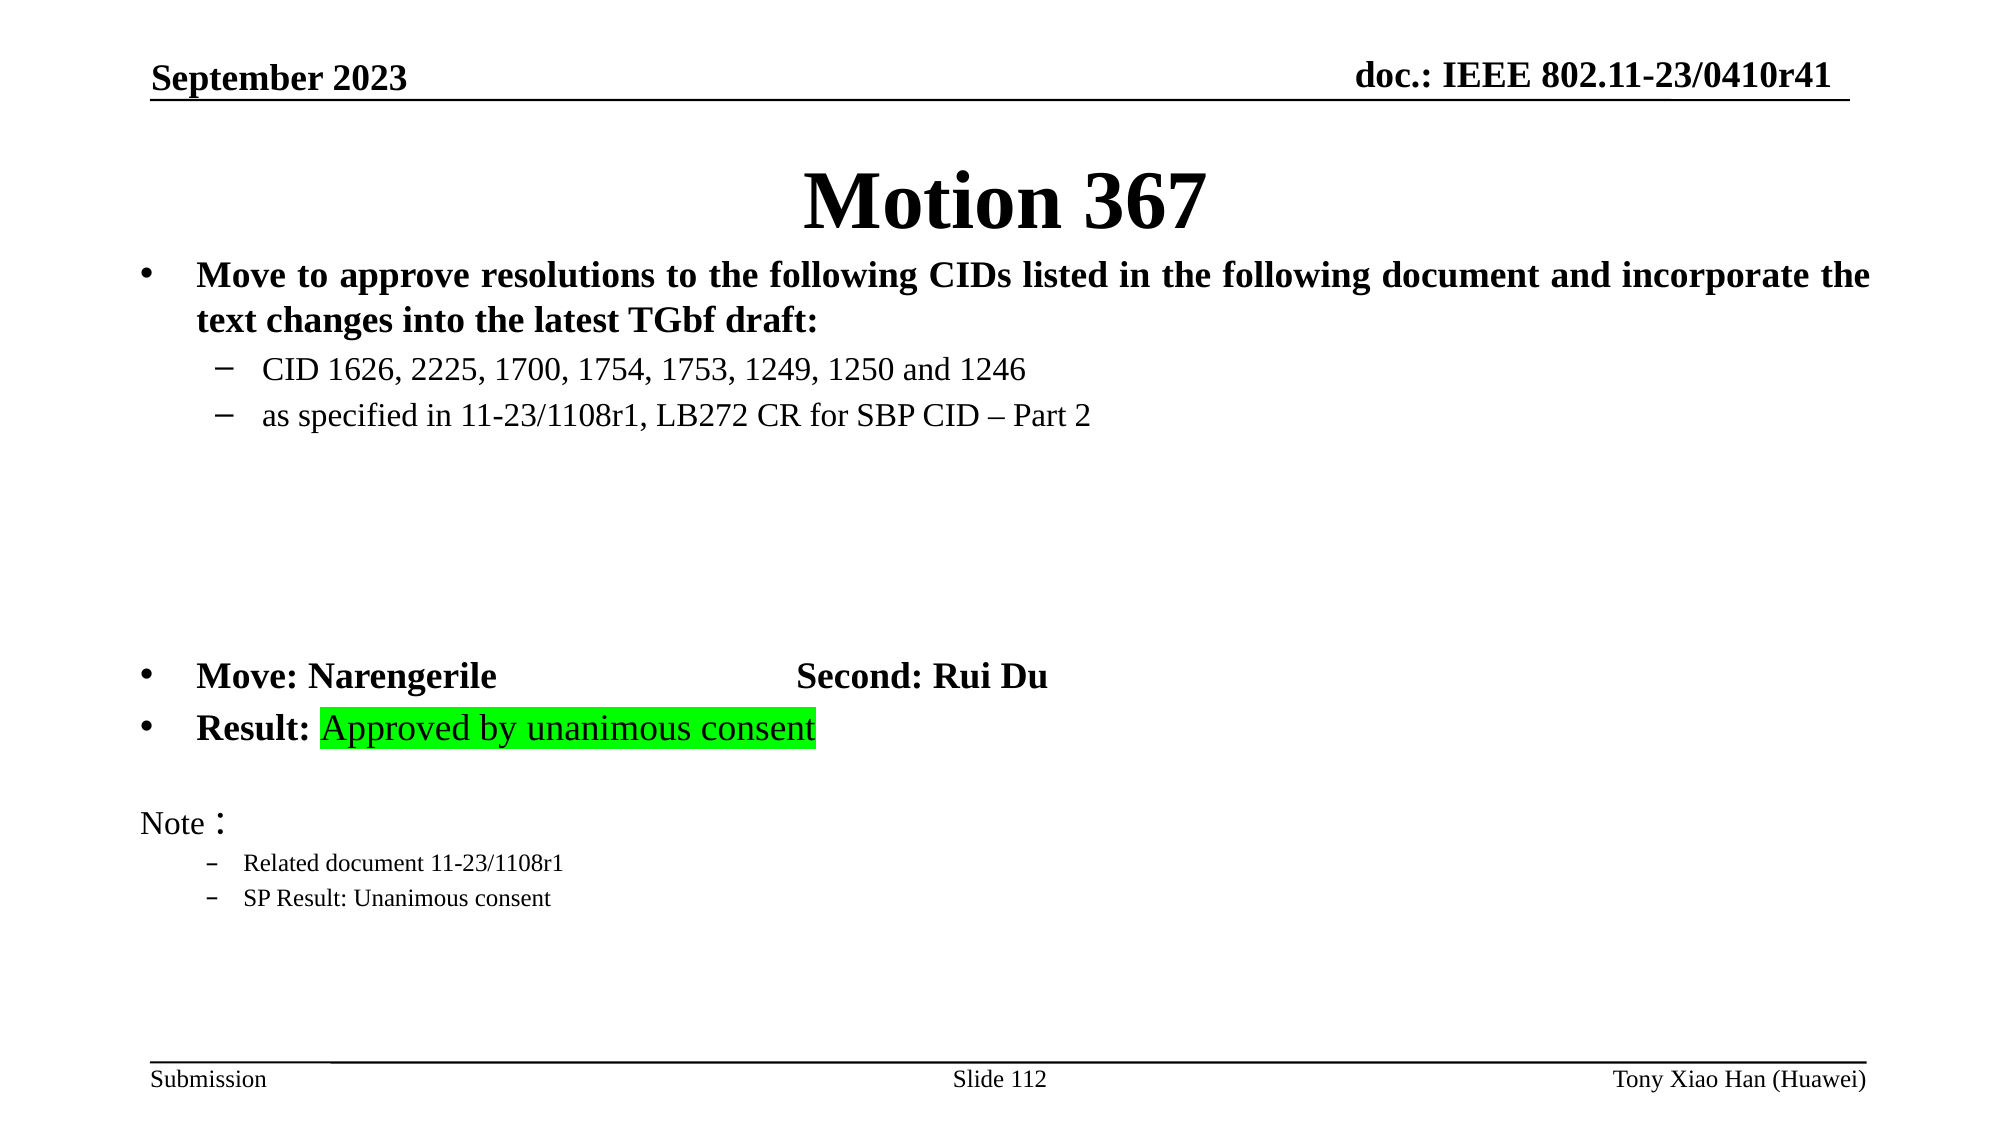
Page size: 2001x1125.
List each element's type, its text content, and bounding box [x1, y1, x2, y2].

text_box Move to approve resolutions to the following CIDs listed in the following document and incorporate the text changes into the latest TGbf draft: CID 1626, 2225, 1700, 1754, 1753, 1249, 1250 and 1246 as specified in 11-23/1108r1, LB272 CR for SBP CID – Part 2 Move: Narengerile Second: Rui Du Result: Approved by unanimous consent Note： Related document 11-23/1108r1 SP Result: Unanimous consent [125, 212, 1888, 900]
text_box Motion 367 [368, 137, 1644, 212]
